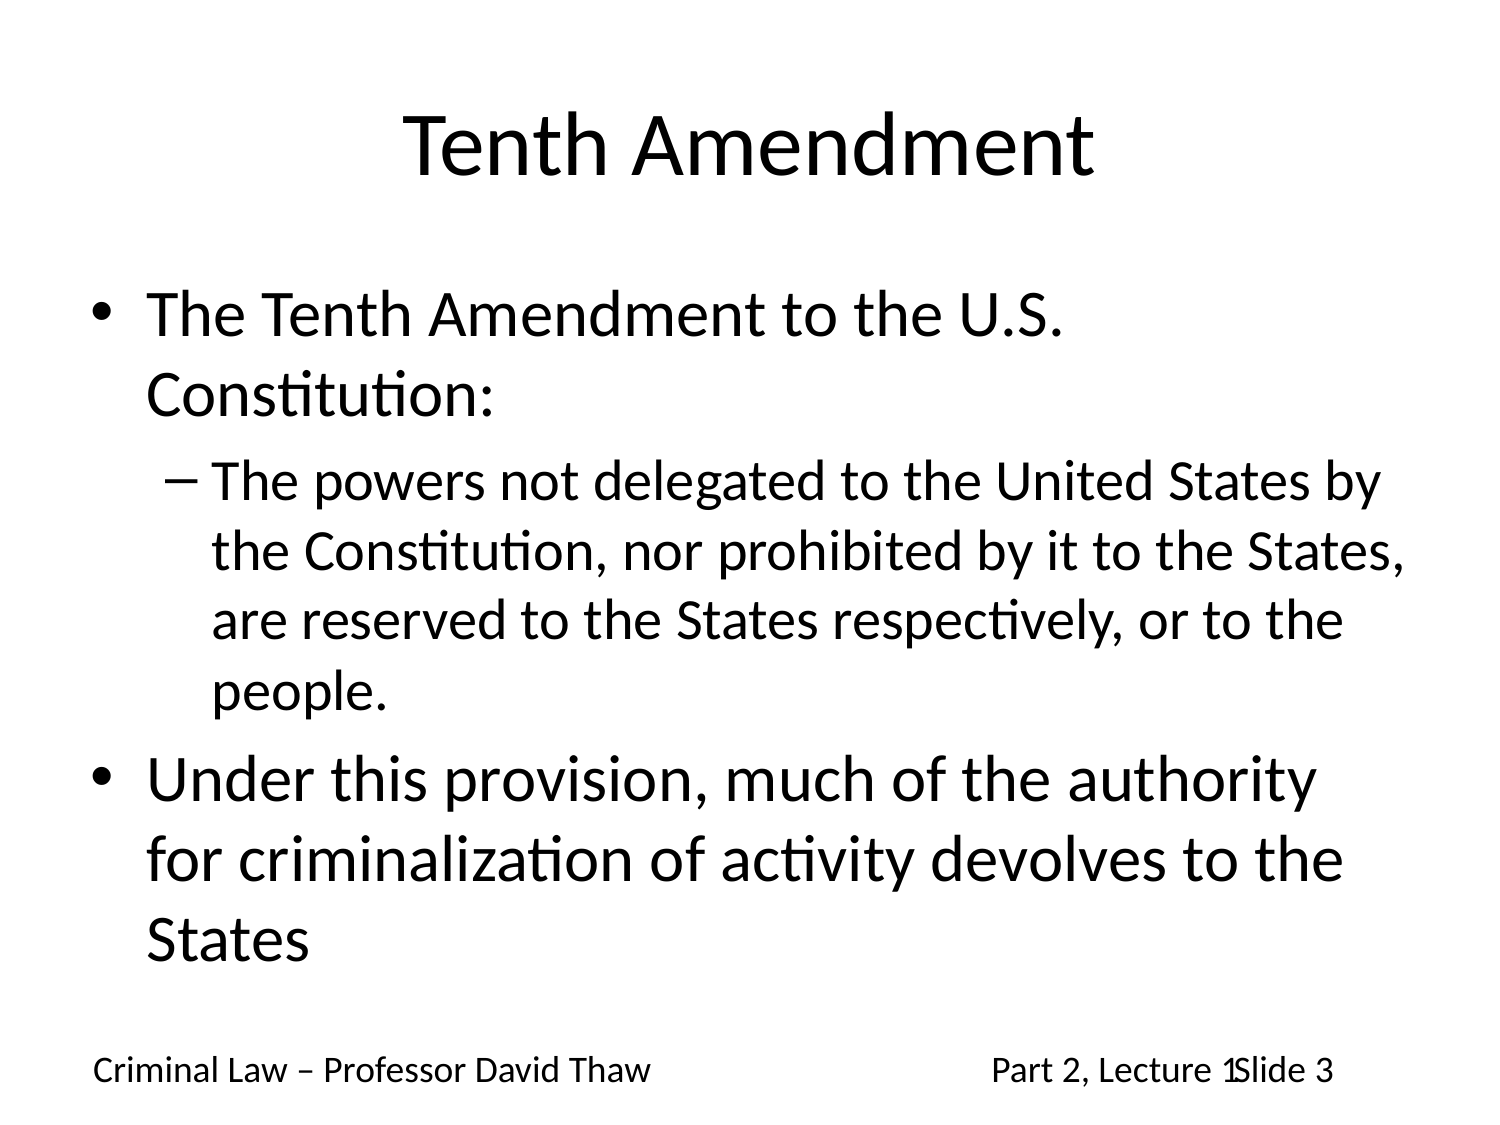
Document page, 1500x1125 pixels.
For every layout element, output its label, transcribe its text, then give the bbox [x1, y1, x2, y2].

list The Tenth Amendment to the U.S. Constitution: The powers not delegated to the United States by the Constitution, nor prohibited by it to the States, are reserved to the States respectively, or to the people. Under this provision, much of the authority for criminalization of activity devolves to the States [75, 262, 1425, 1005]
title Tenth Amendment [75, 45, 1425, 233]
